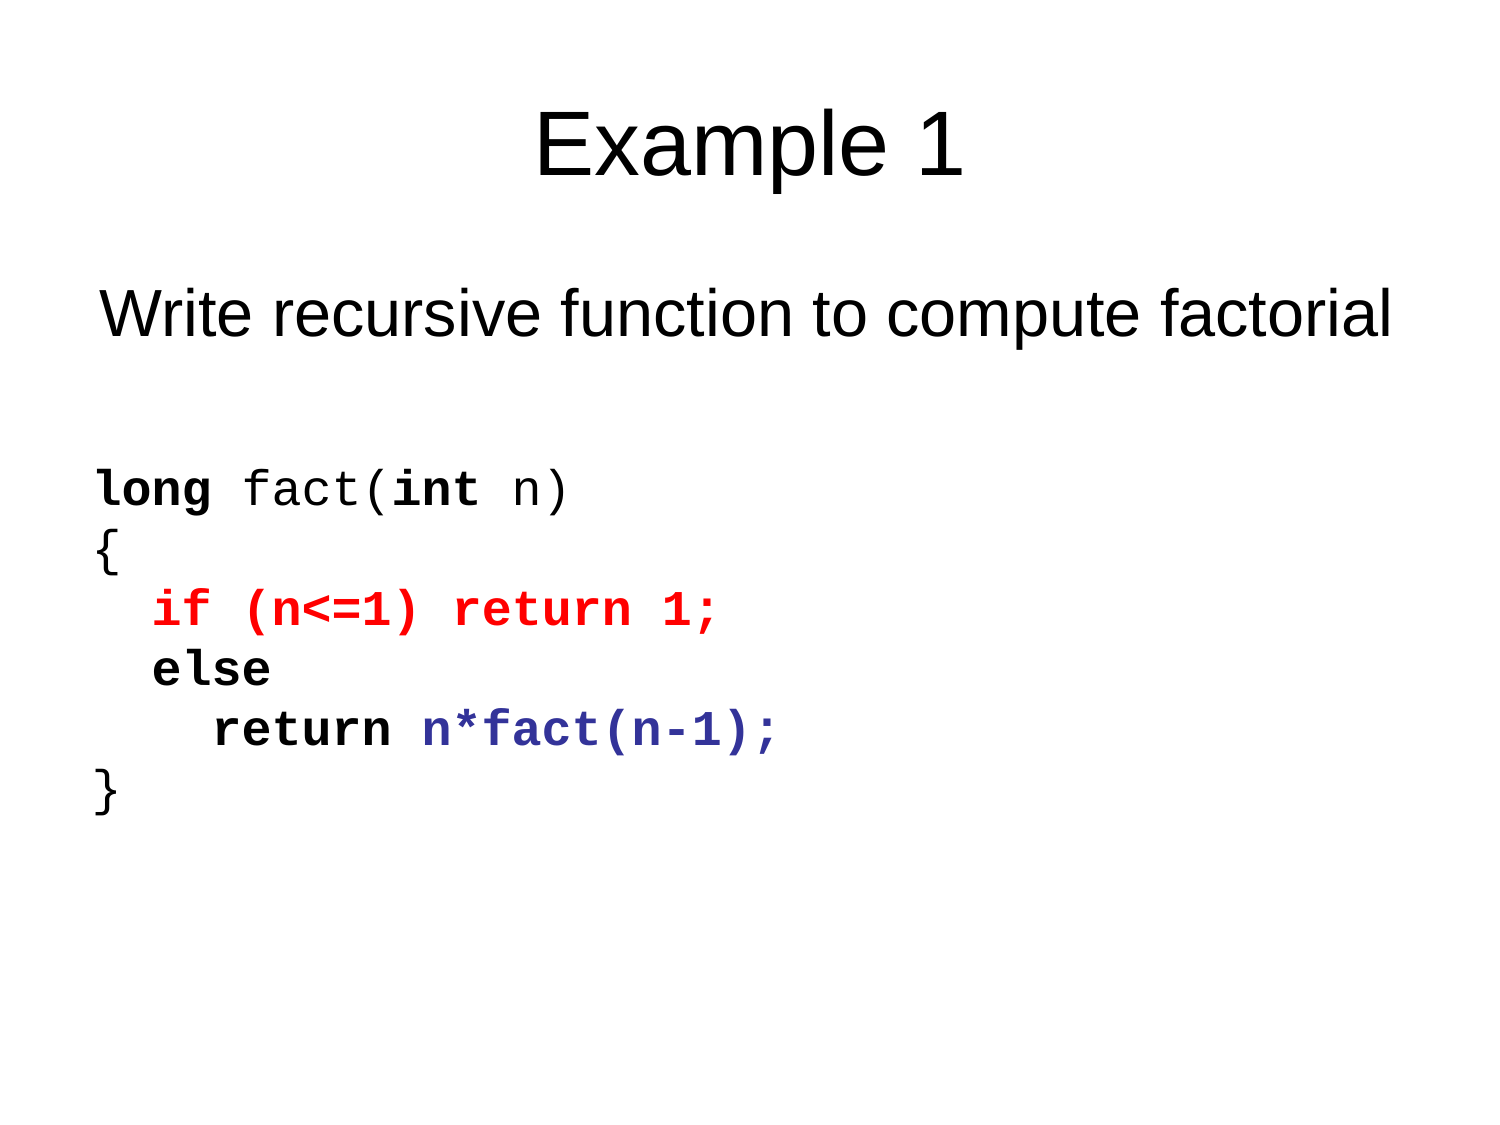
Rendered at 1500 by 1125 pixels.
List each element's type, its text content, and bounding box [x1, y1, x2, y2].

title Example 1 [75, 45, 1425, 233]
list Write recursive function to compute factorial [41, 262, 1453, 374]
text_box long fact(int n) { if (n<=1) return 1; else return n*fact(n-1); } [76, 447, 1286, 823]
